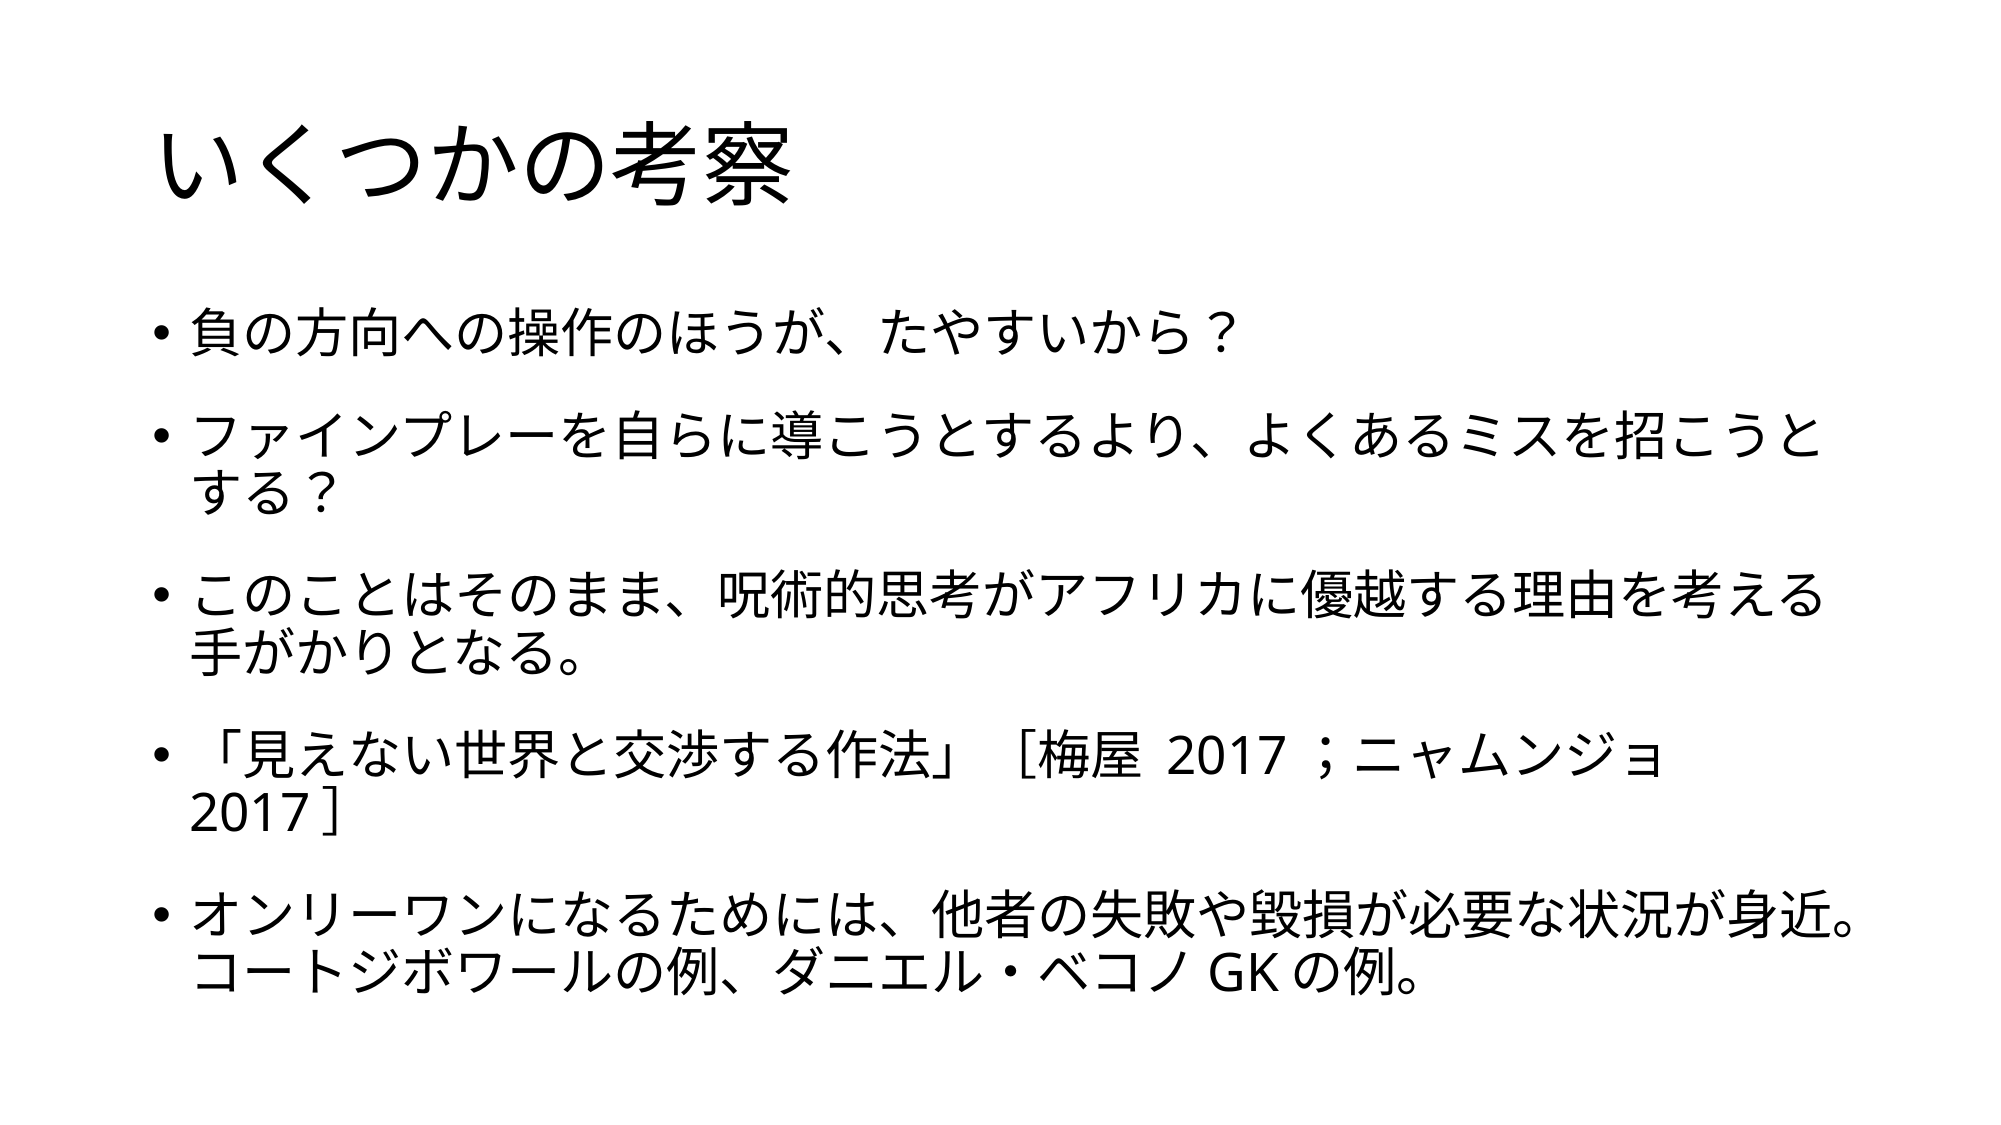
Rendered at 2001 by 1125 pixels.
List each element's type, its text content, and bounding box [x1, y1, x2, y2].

title いくつかの考察 [137, 59, 1863, 278]
list 負の方向への操作のほうが、たやすいから？ ファインプレーを自らに導こうとするより、よくあるミスを招こうとする？ このことはそのまま、呪術的思考がアフリカに優越する理由を考える手がかりとなる。 「見えない世界と交渉する作法」［梅屋 2017；ニャムンジョ 2017］ オンリーワンになるためには、他者の失敗や毀損が必要な状況が身近。コートジボワールの例、ダニエル・ベコノGKの例。 [137, 299, 1863, 1014]
